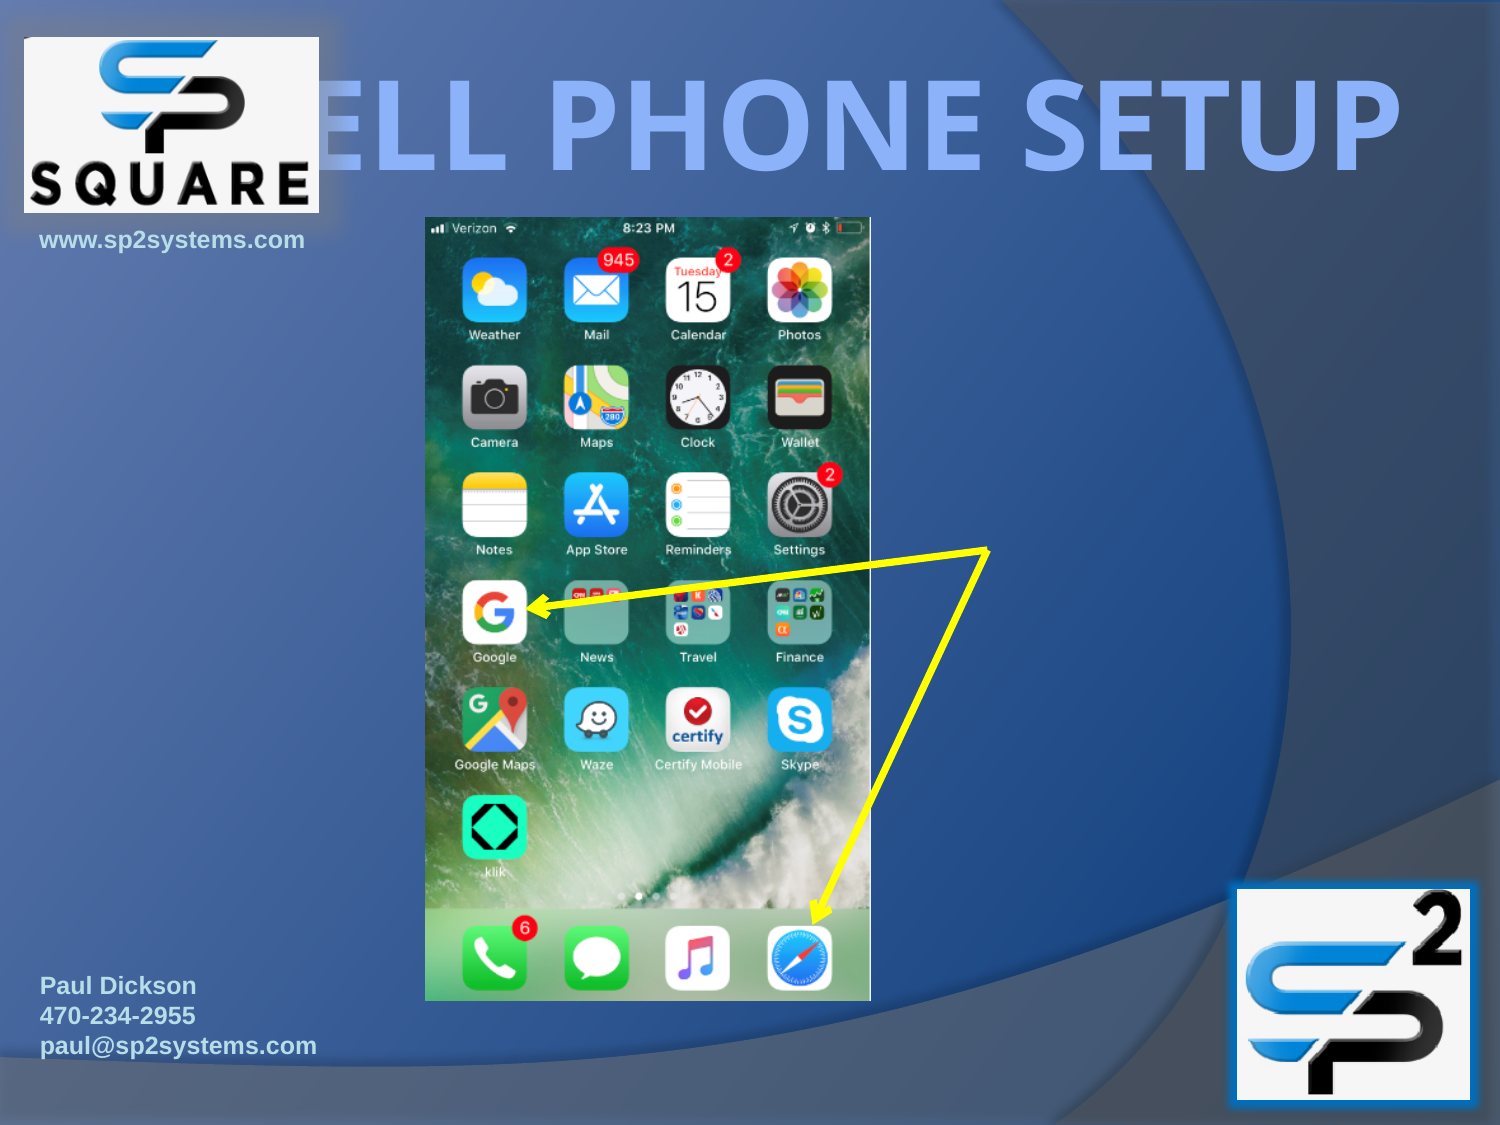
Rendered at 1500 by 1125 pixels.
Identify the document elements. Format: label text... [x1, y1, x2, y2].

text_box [812, 549, 988, 926]
title Cell Phone Setup [137, 37, 1413, 279]
picture [24, 37, 319, 213]
picture [424, 217, 871, 1001]
text_box Paul Dickson 470-234-2955 paul@sp2systems.com [24, 962, 363, 1068]
picture [1237, 889, 1470, 1101]
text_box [524, 549, 803, 610]
text_box www.sp2systems.com [24, 215, 362, 261]
